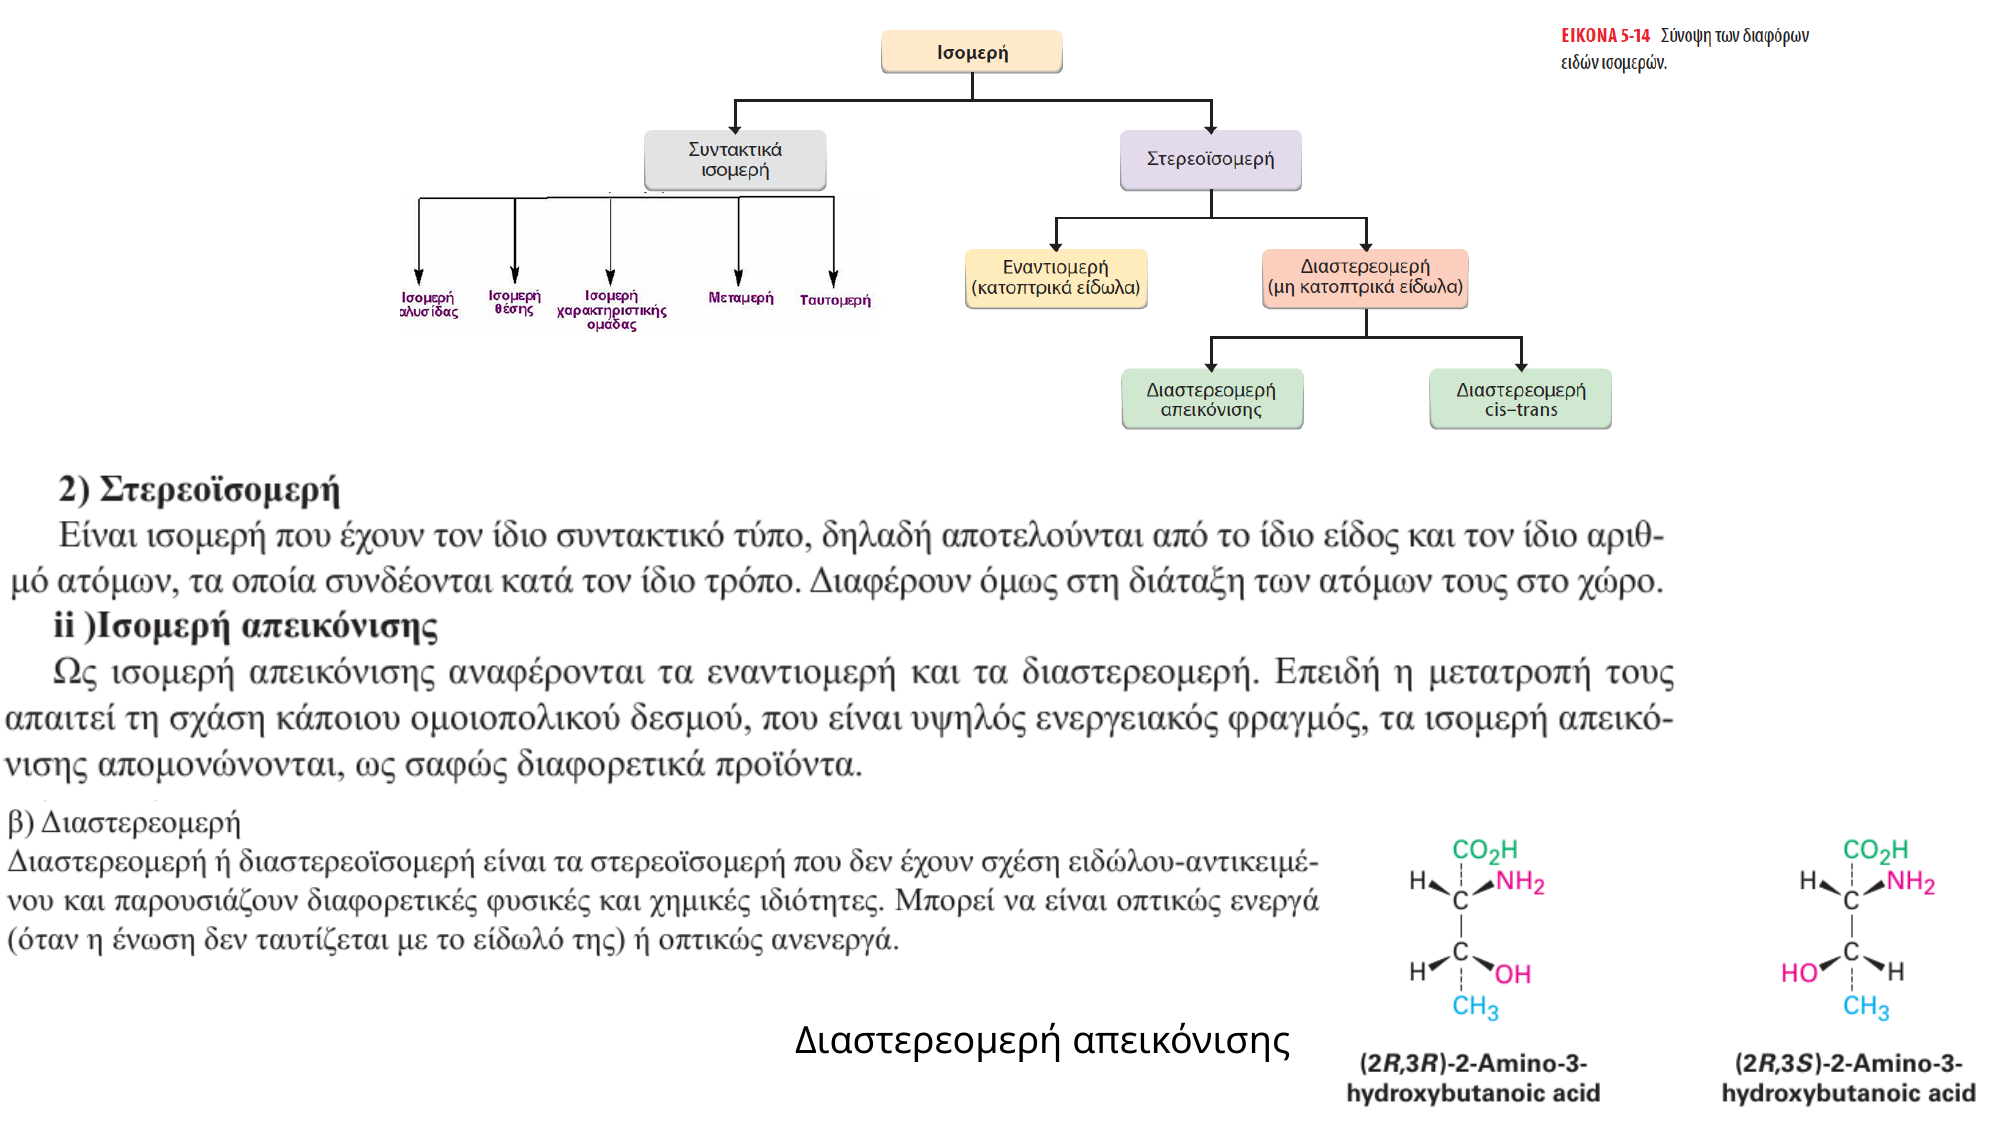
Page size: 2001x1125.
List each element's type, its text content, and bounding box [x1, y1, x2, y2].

picture [400, 6, 1832, 453]
text_box Διαστερεομερή απεικόνισης [780, 1008, 1306, 1069]
picture [0, 800, 2000, 1115]
picture [0, 465, 1717, 790]
